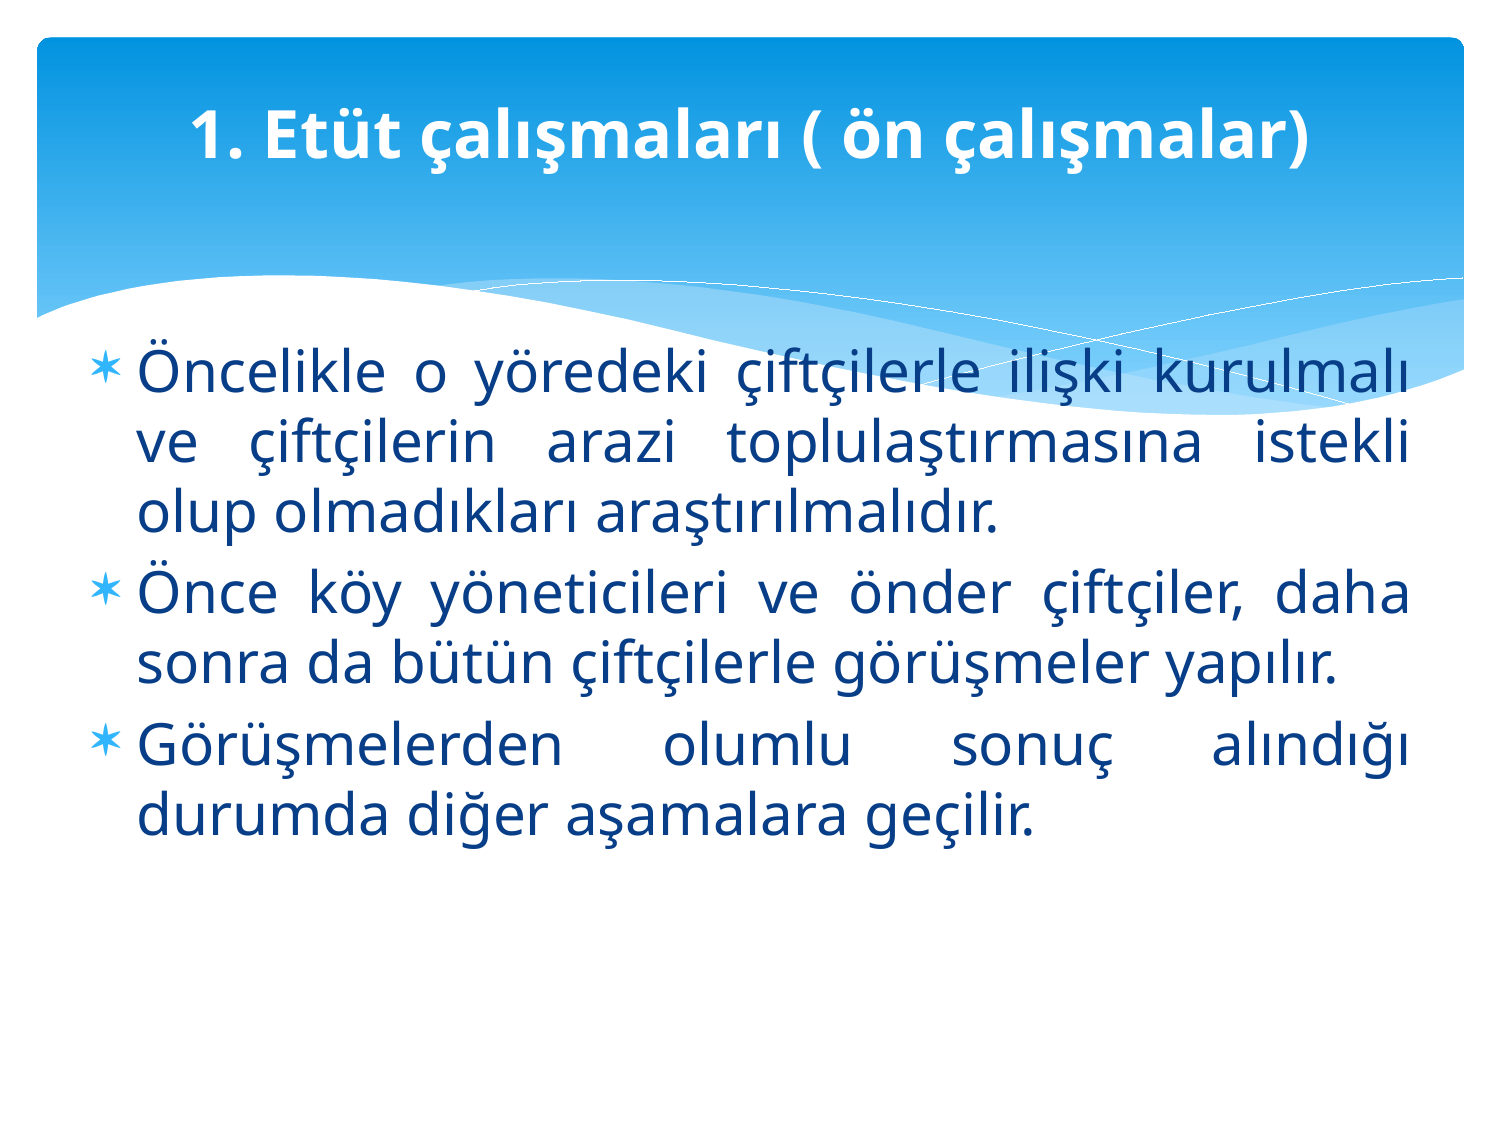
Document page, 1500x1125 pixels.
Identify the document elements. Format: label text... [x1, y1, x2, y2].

title 1. Etüt çalışmaları ( ön çalışmalar) [75, 78, 1425, 186]
list Öncelikle o yöredeki çiftçilerle ilişki kurulmalı ve çiftçilerin arazi toplulaştırmasına istekli olup olmadıkları araştırılmalıdır. Önce köy yöneticileri ve önder çiftçiler, daha sonra da bütün çiftçilerle görüşmeler yapılır. Görüşmelerden olumlu sonuç alındığı durumda diğer aşamalara geçilir. [76, 326, 1427, 1053]
